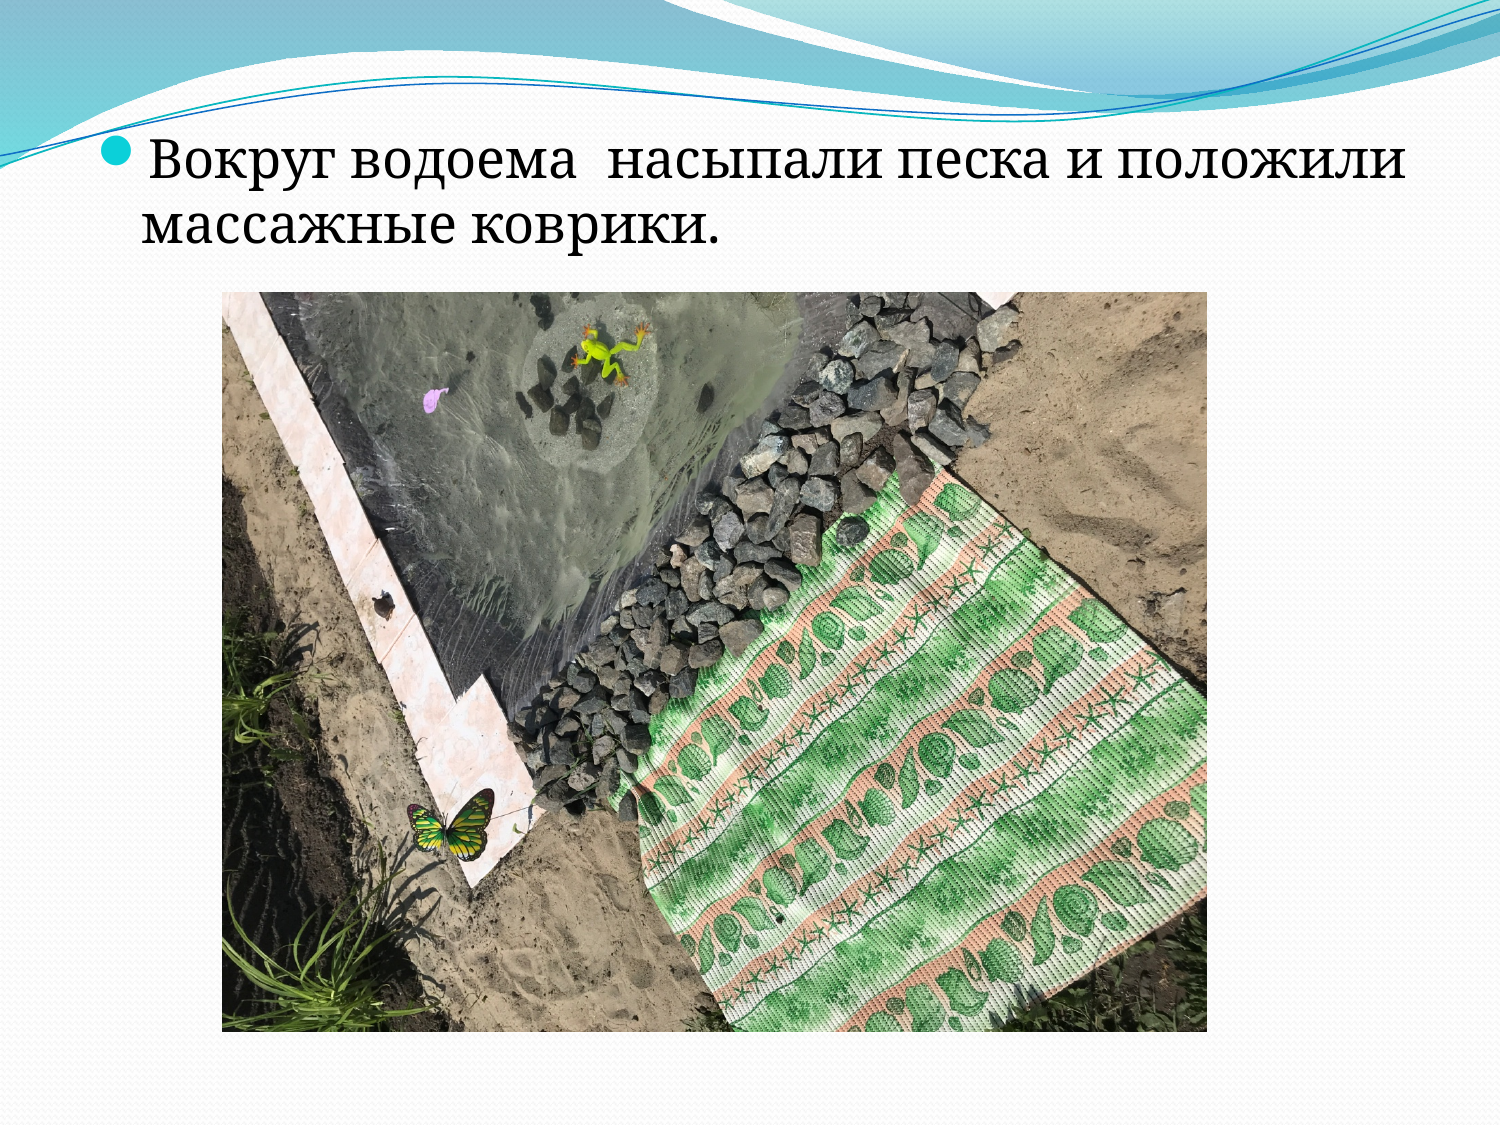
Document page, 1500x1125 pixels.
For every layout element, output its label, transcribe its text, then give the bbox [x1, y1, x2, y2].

picture [222, 292, 1208, 1032]
list Вокруг водоема насыпали песка и положили массажные коврики. [82, 117, 1432, 838]
